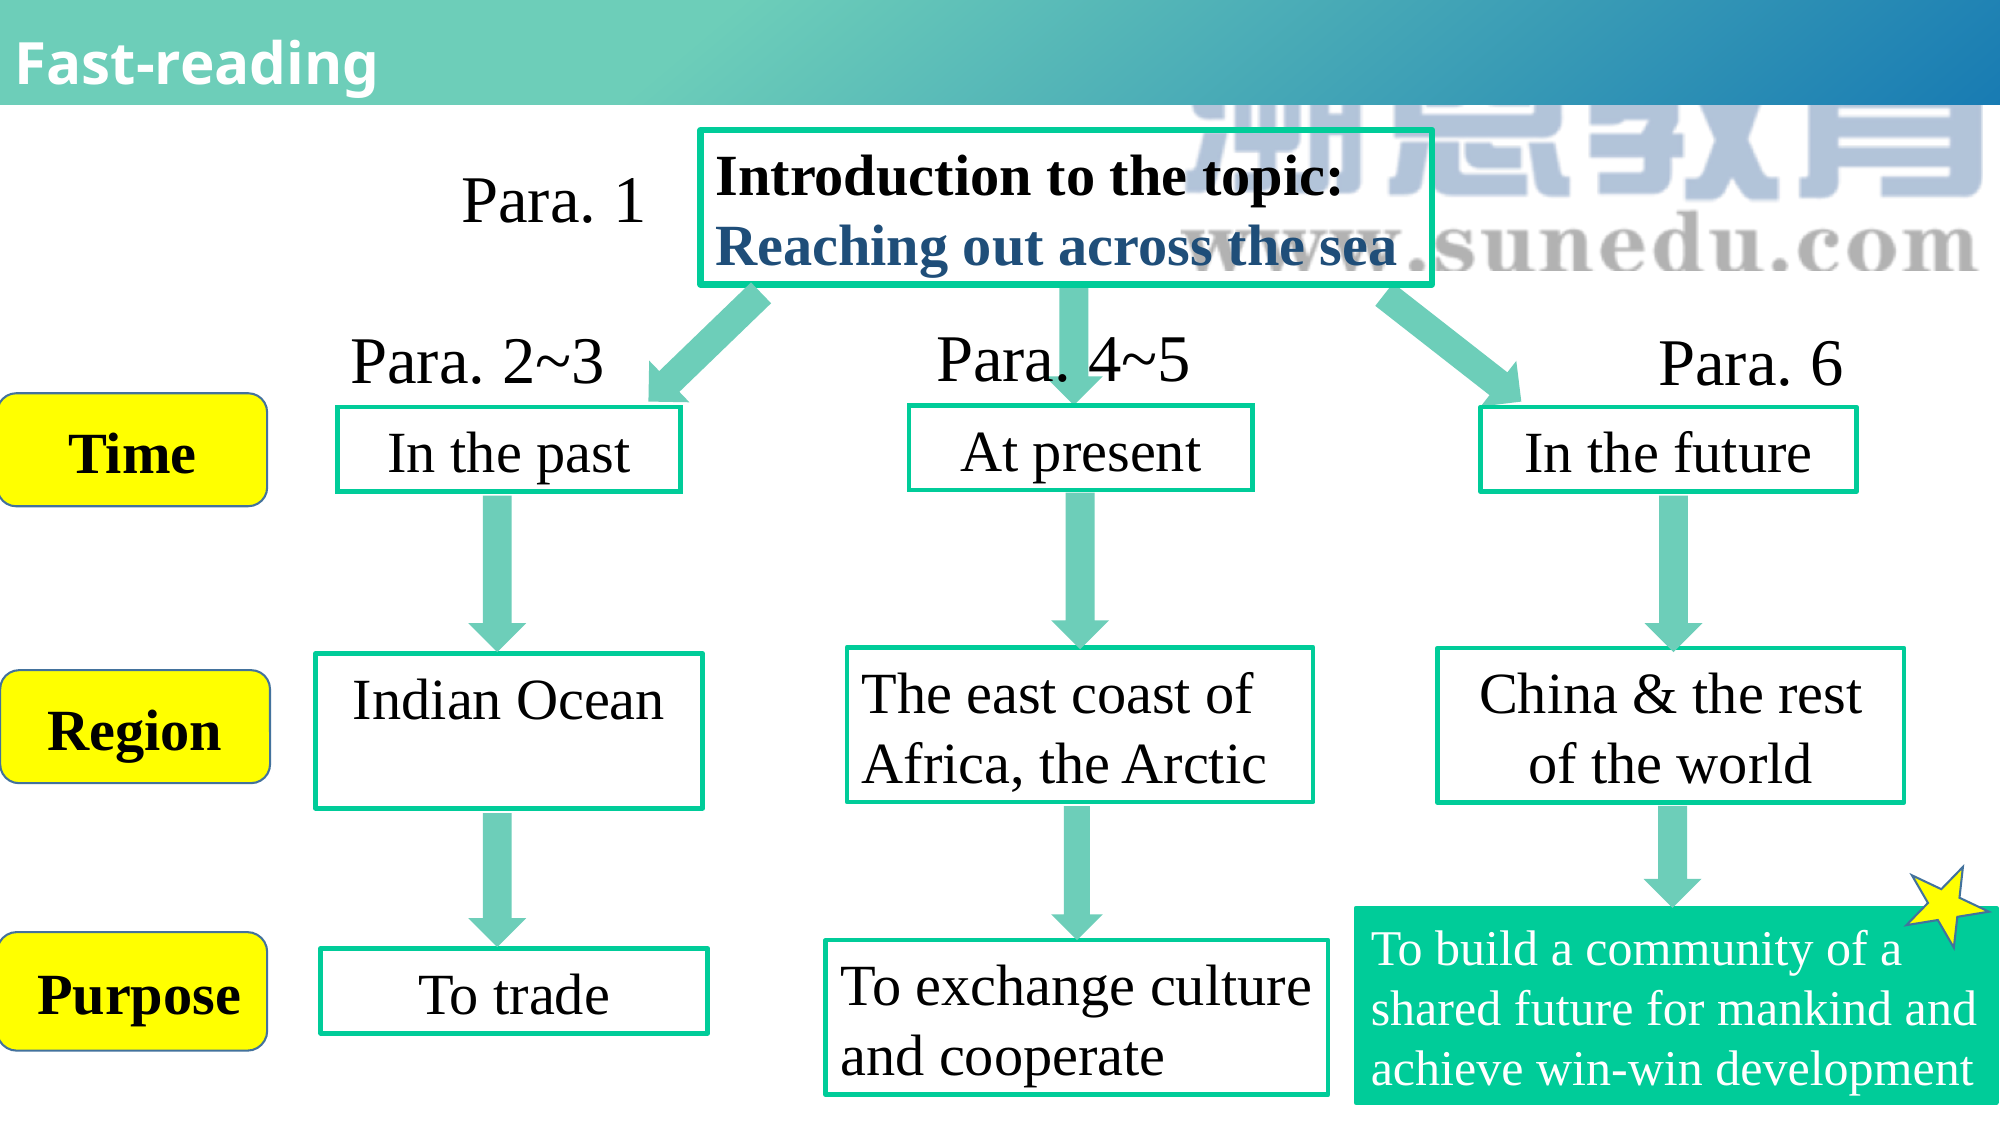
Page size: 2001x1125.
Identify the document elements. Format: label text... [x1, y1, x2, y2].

text_box Indian Ocean [315, 653, 703, 809]
text_box At present [908, 405, 1253, 491]
text_box [647, 280, 773, 404]
text_box The east coast of Africa, the Arctic [846, 647, 1314, 803]
text_box [1048, 805, 1106, 942]
text_box Time [0, 392, 269, 508]
text_box [465, 494, 529, 654]
text_box Purpose [0, 931, 269, 1052]
text_box [1641, 804, 1705, 910]
text_box In the future [1480, 406, 1857, 492]
text_box [1903, 864, 1993, 951]
text_box In the past [337, 406, 681, 492]
text_box Para. 2~3 [335, 293, 645, 404]
text_box To build a community of a shared future for mankind and achieve win-win development [1356, 907, 1997, 1103]
text_box [0, 0, 2000, 106]
text_box Para. 1 [446, 132, 662, 244]
text_box China & the rest of the world [1437, 647, 1904, 803]
text_box Para. 4~5 [921, 291, 1239, 402]
text_box Para. 6 [1643, 311, 1879, 406]
text_box Introduction to the topic: Reaching out across the sea [700, 129, 1432, 285]
text_box To exchange culture and cooperate [825, 940, 1329, 1095]
text_box [1642, 494, 1705, 654]
text_box To trade [320, 948, 708, 1034]
picture [1178, 106, 1983, 271]
text_box [1058, 285, 1090, 291]
text_box Fast-reading [0, 19, 469, 104]
text_box Region [0, 669, 272, 785]
text_box [1048, 491, 1112, 651]
text_box [1373, 285, 1523, 408]
text_box [465, 812, 529, 949]
